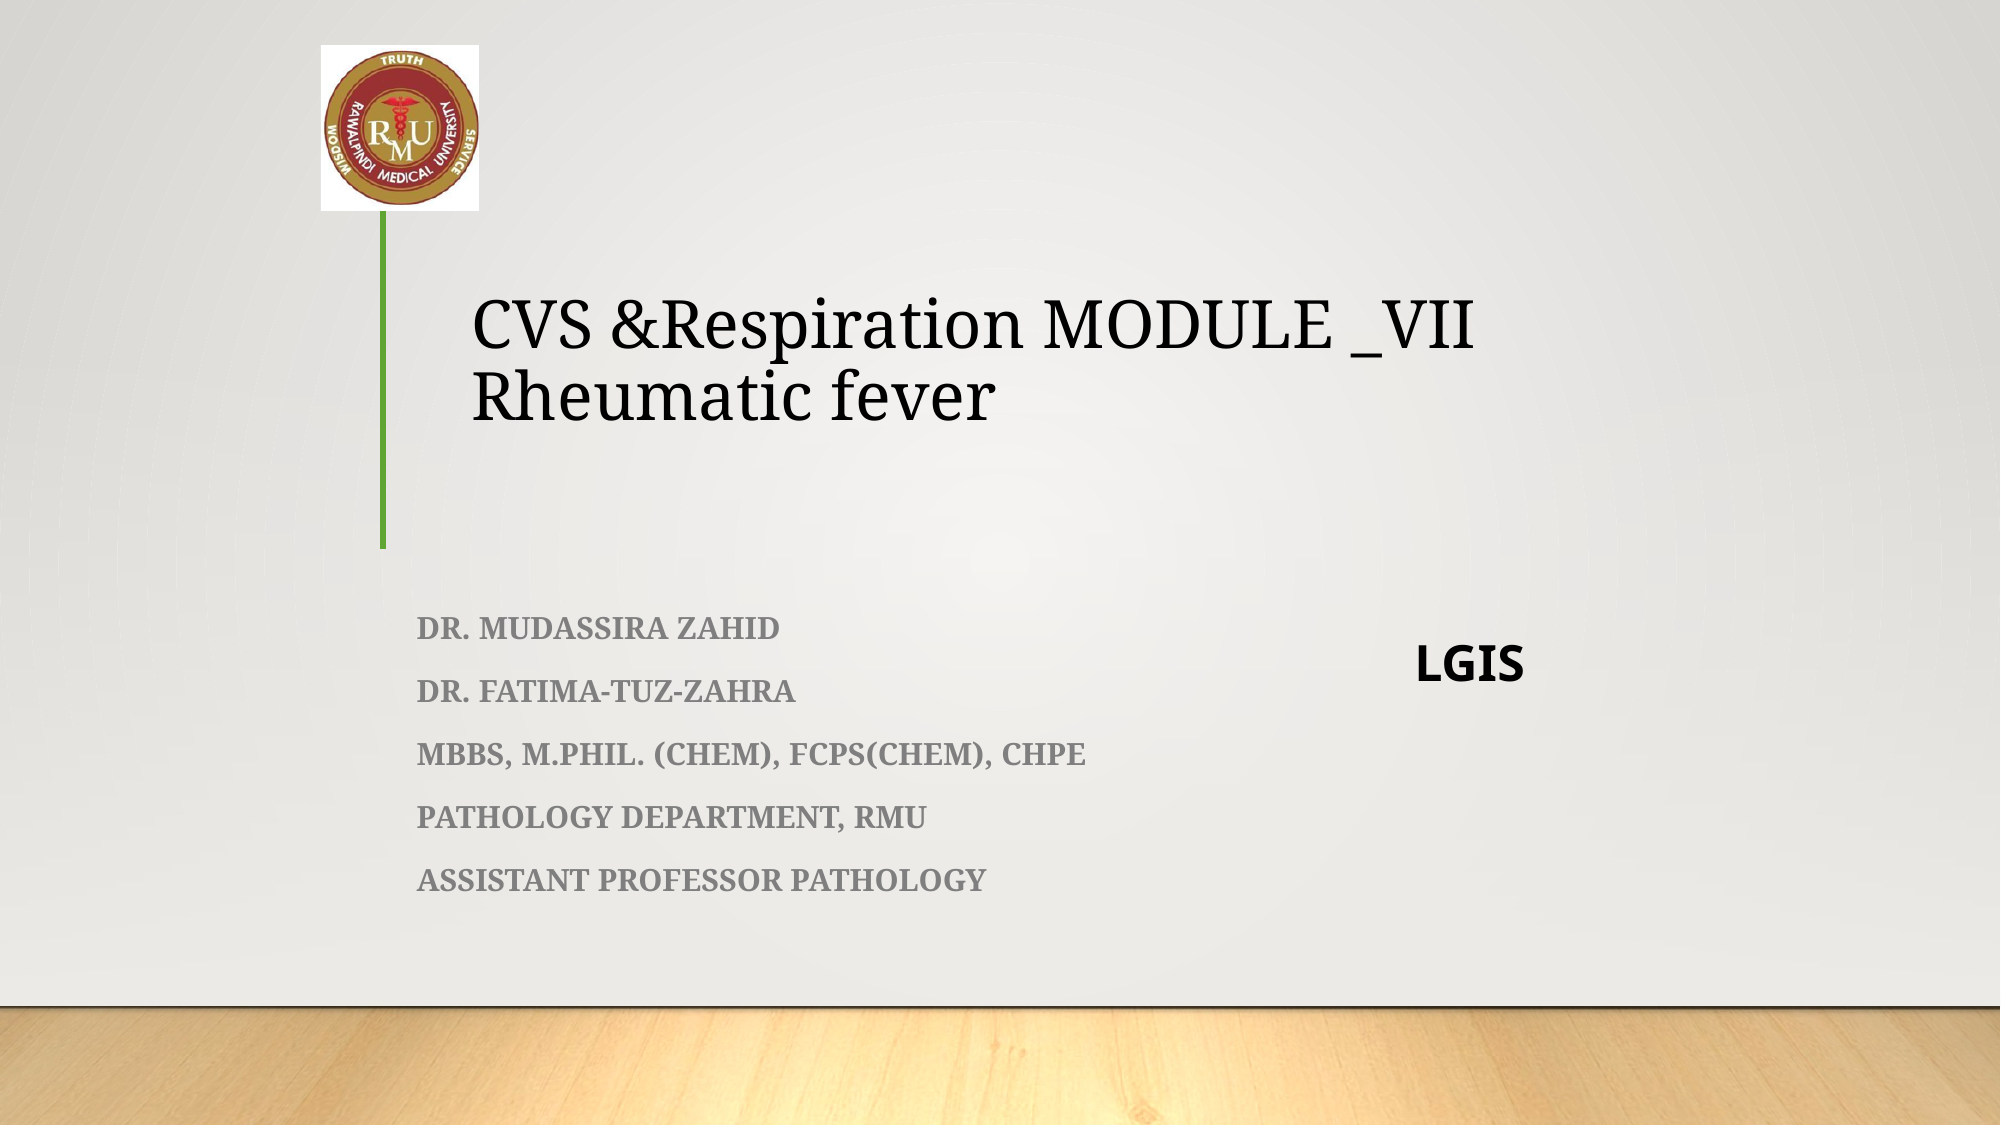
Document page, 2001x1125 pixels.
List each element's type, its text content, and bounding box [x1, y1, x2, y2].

text_box LGIS [1319, 624, 1620, 700]
title CVS &Respiration MODULE _VII Rheumatic fever [456, 159, 1732, 435]
subtitle Dr. Mudassira Zahid Dr. Fatima-tuz-Zahra MBBS, M.Phil. (Chem), FCPS(Chem), CHPE Pathology Department, RMU Assistant Professor Pathology [401, 586, 1796, 916]
picture [320, 45, 480, 211]
picture [0, 1006, 2000, 1125]
